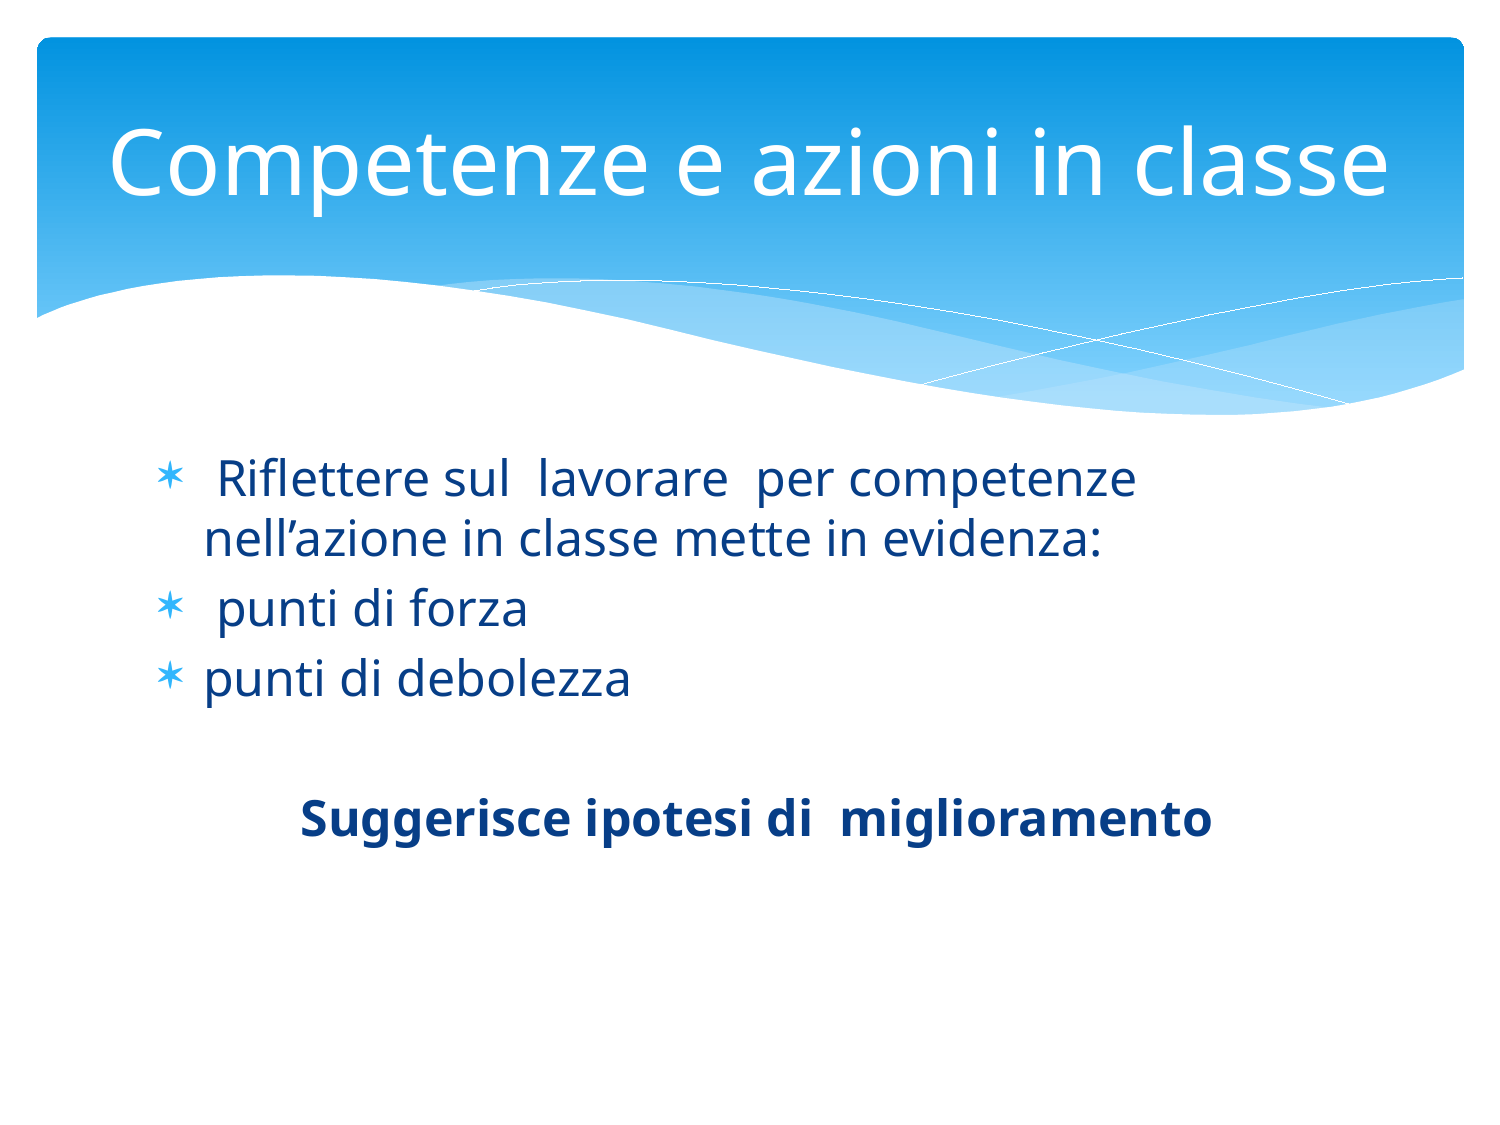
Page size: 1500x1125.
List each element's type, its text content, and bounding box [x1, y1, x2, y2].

list Riflettere sul lavorare per competenze nell’azione in classe mette in evidenza: punti di forza punti di debolezza Suggerisce ipotesi di miglioramento [143, 438, 1359, 1005]
title Competenze e azioni in classe [75, 55, 1425, 261]
